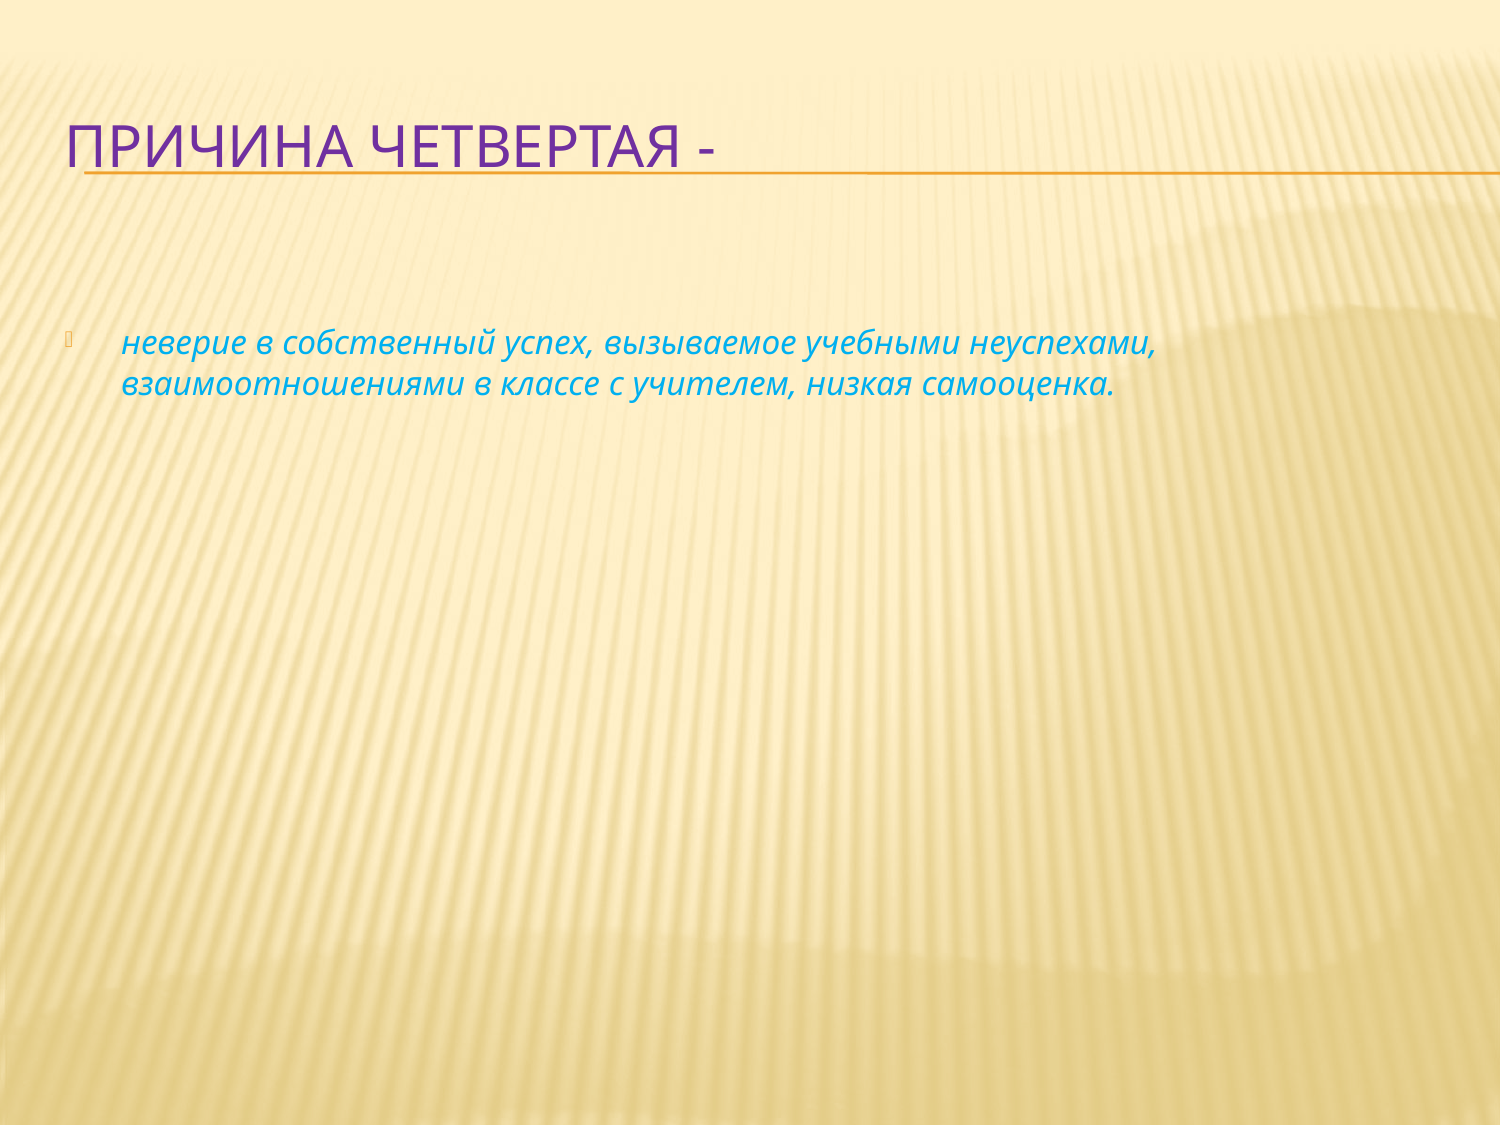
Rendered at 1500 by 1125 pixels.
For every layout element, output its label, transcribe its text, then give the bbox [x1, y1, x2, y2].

title Причина четвертая - [50, 75, 1475, 213]
list неверие в собственный успех, вызываемое учебными неуспехами, взаимоотношениями в классе с учителем, низкая самооценка. [50, 314, 1475, 776]
